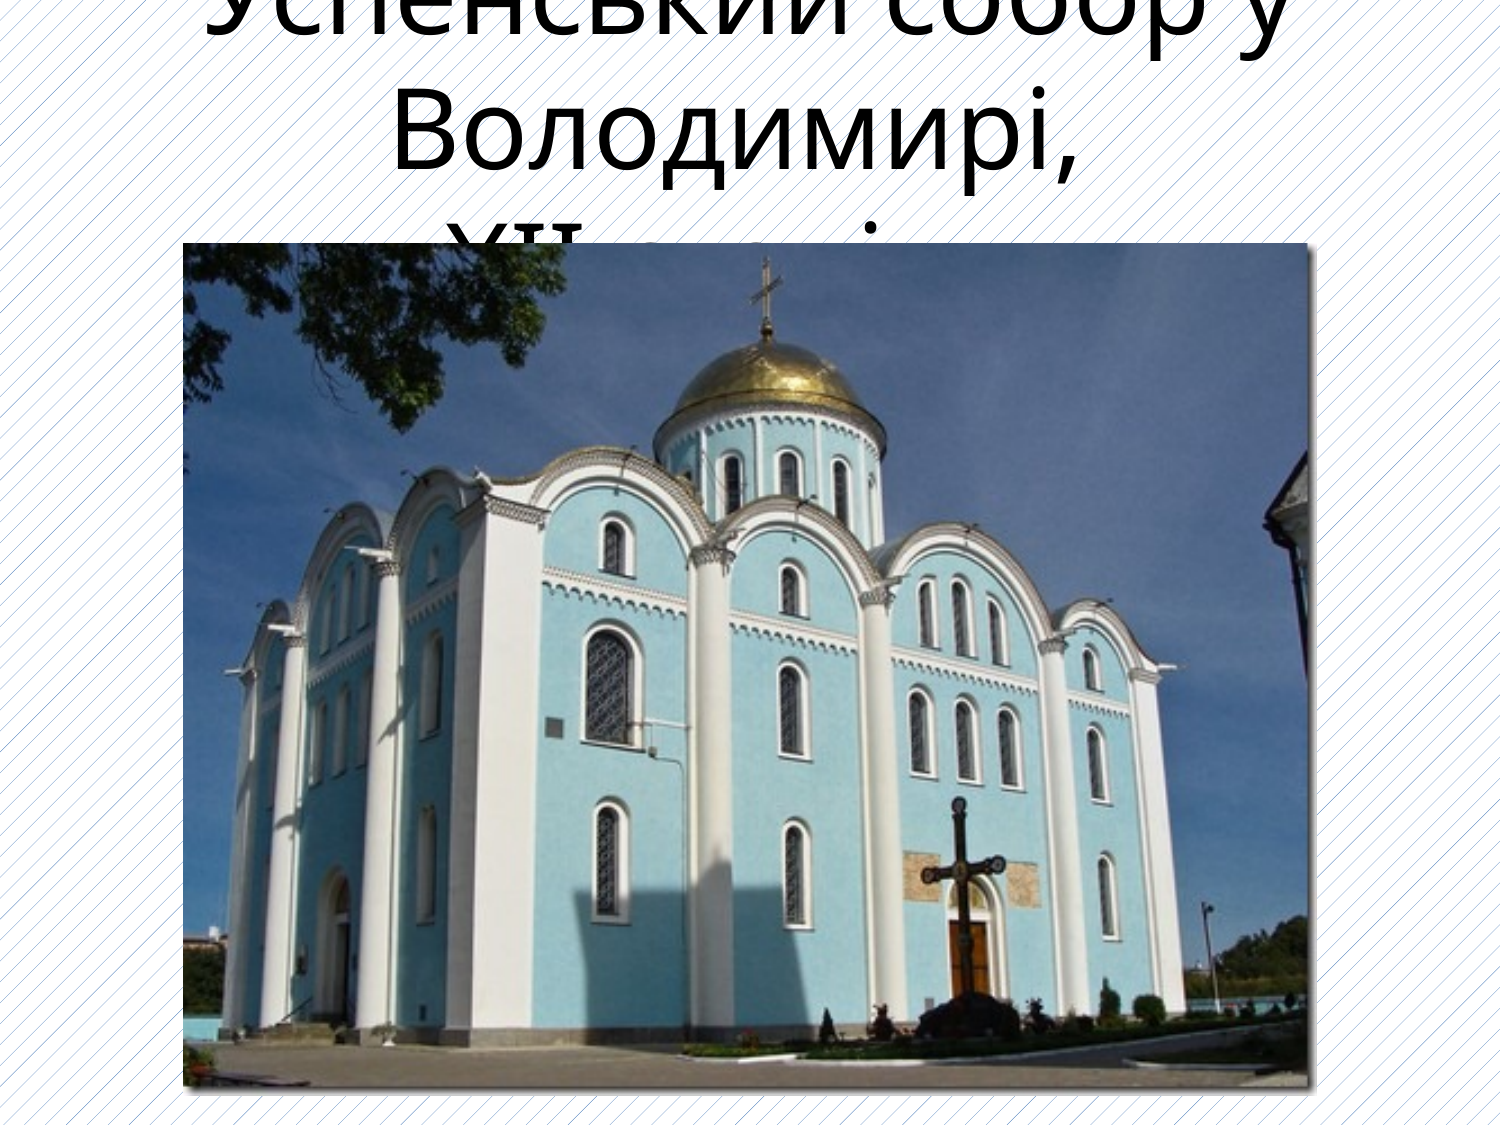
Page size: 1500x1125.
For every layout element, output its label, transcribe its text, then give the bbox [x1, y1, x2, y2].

title Успенський собор у Володимирі, XII століття [0, 30, 1500, 219]
picture [182, 243, 1317, 1096]
